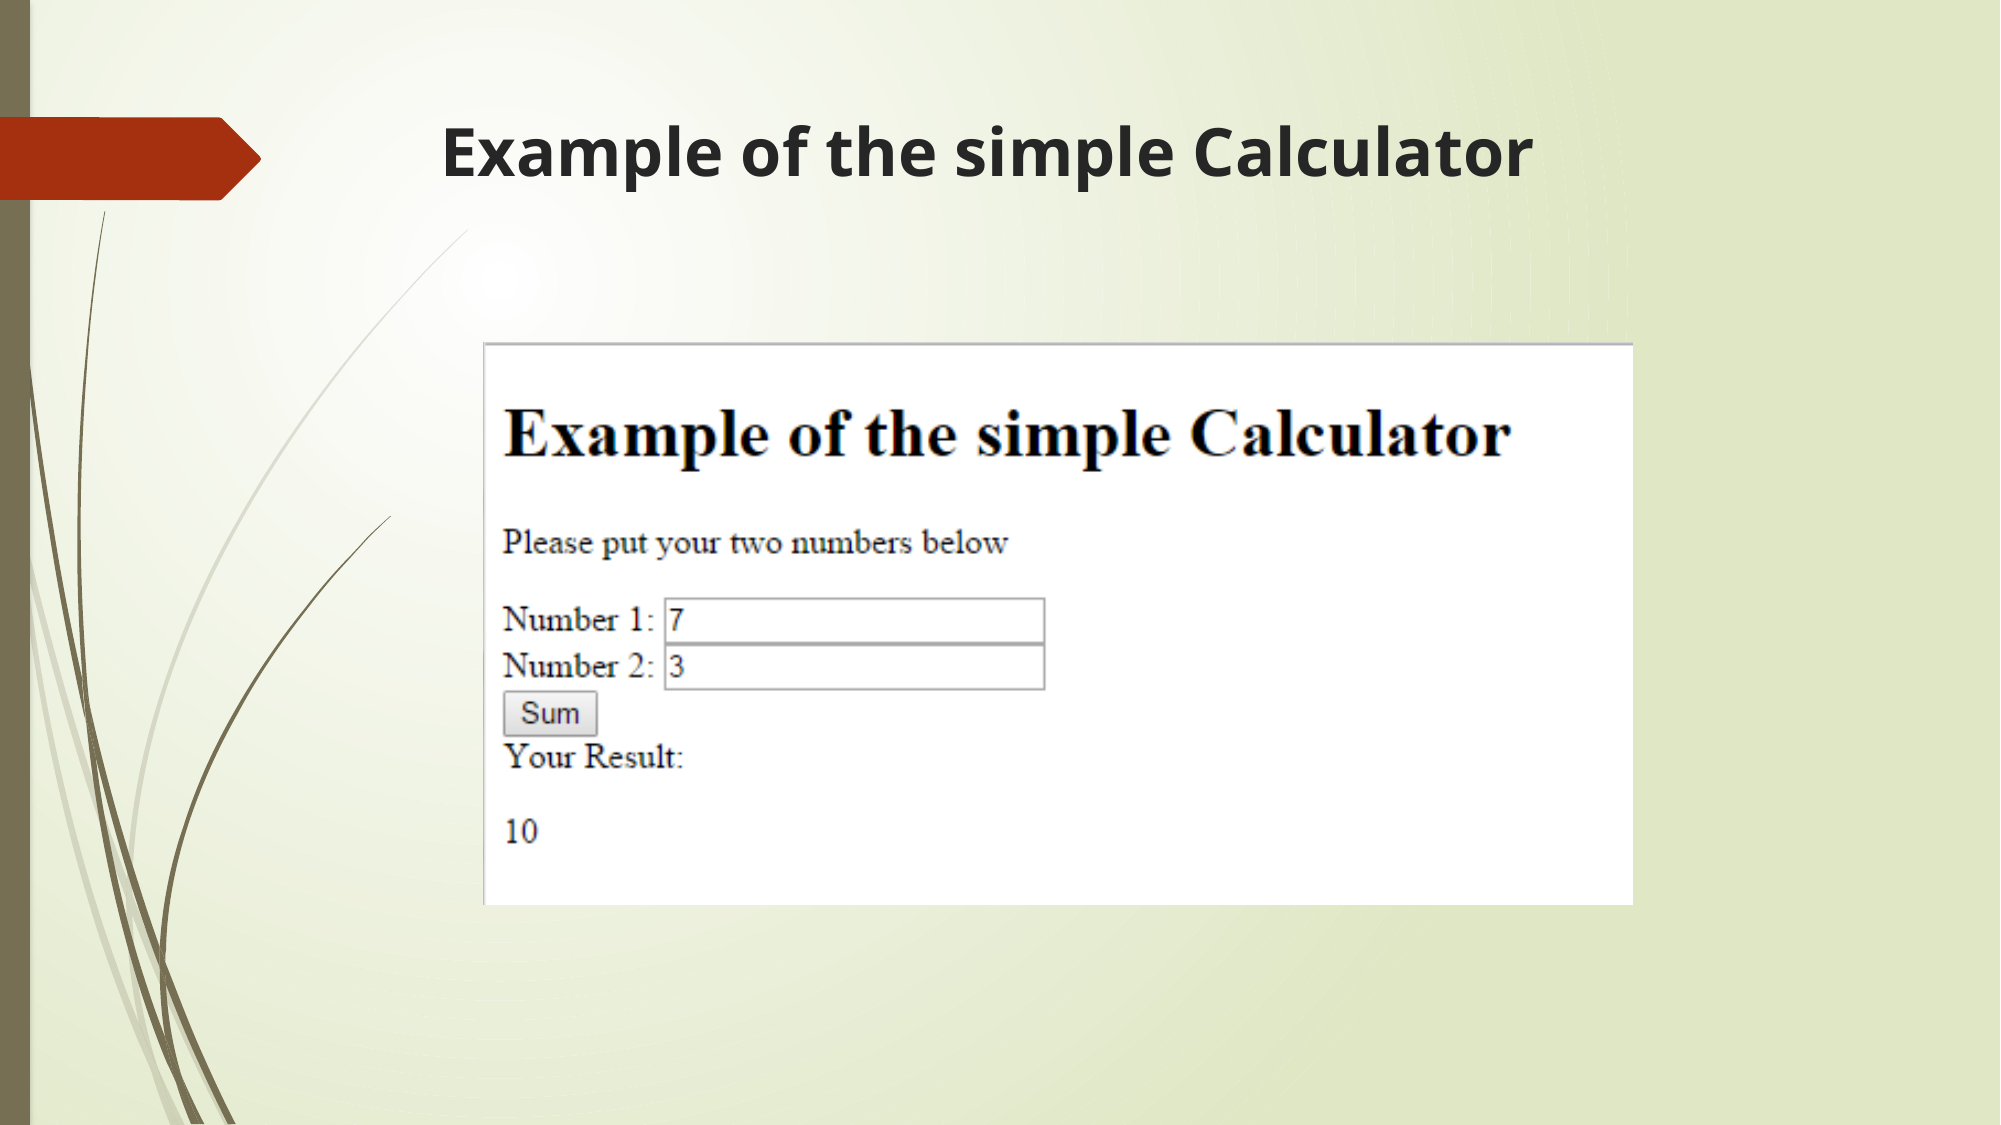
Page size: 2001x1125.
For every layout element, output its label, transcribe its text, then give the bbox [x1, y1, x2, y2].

picture [482, 342, 1633, 905]
title Example of the simple Calculator [425, 102, 1888, 313]
